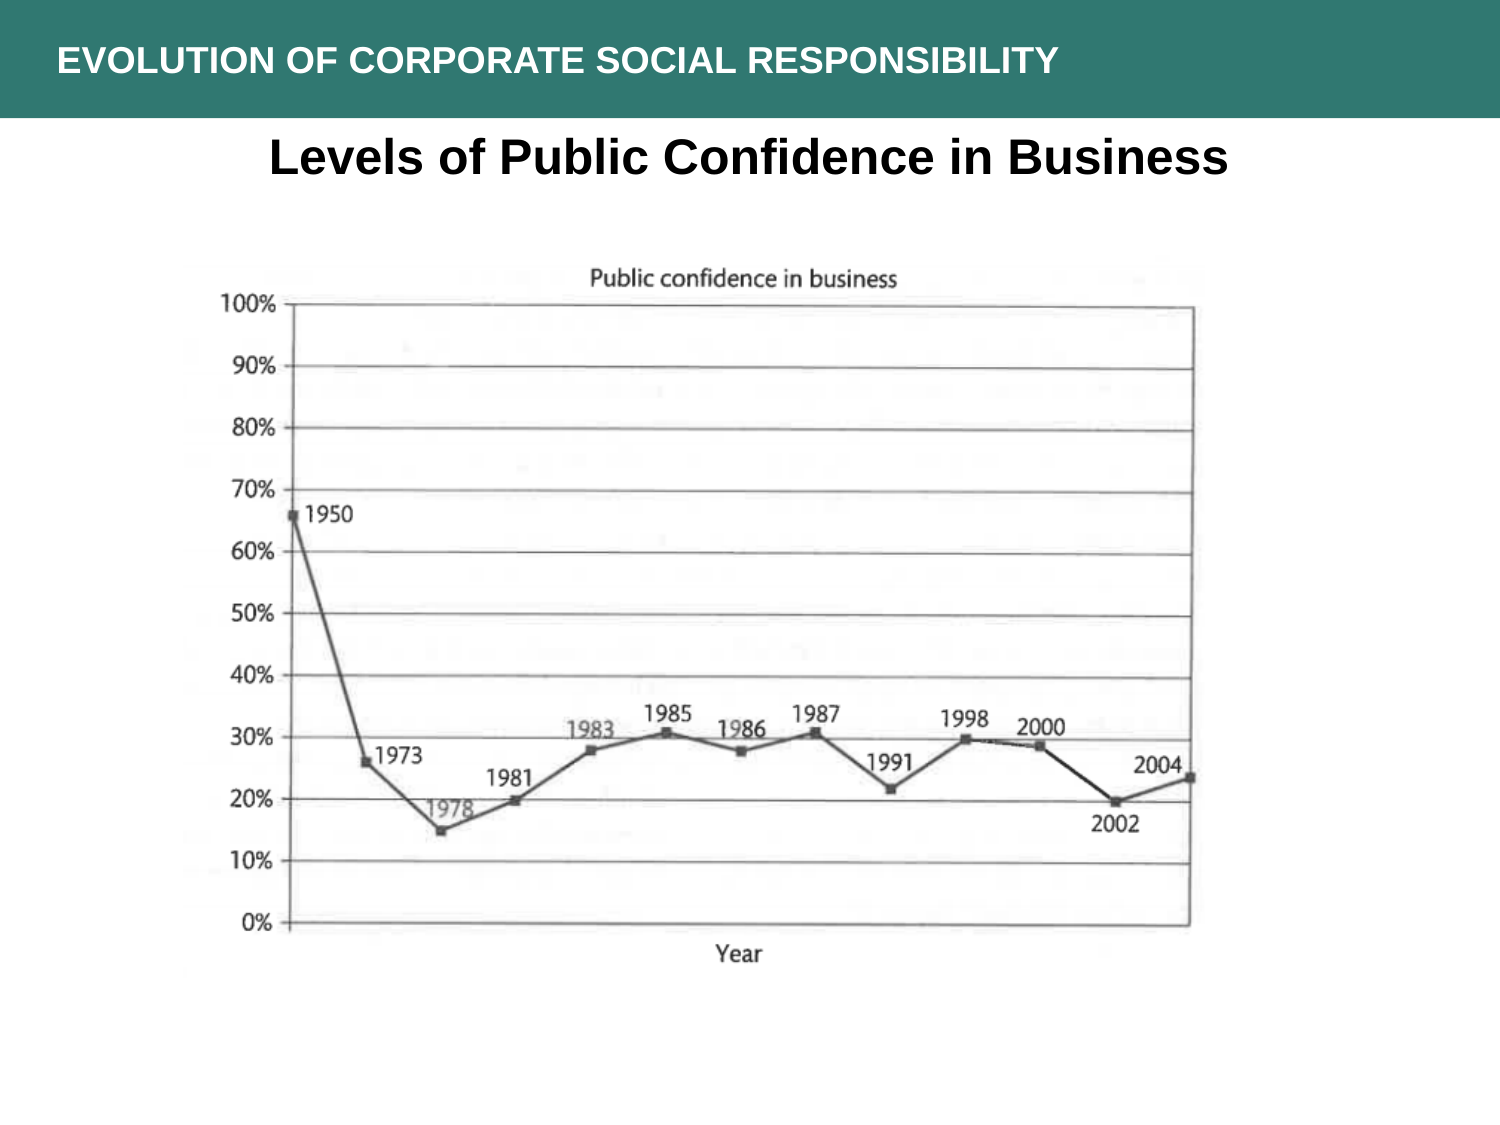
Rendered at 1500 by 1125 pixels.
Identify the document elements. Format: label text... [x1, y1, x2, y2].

text_box EVOLUTION OF CORPORATE SOCIAL RESPONSIBILITY [0, 0, 1500, 120]
text_box Levels of Public Confidence in Business [55, 117, 1444, 193]
picture [182, 254, 1205, 978]
